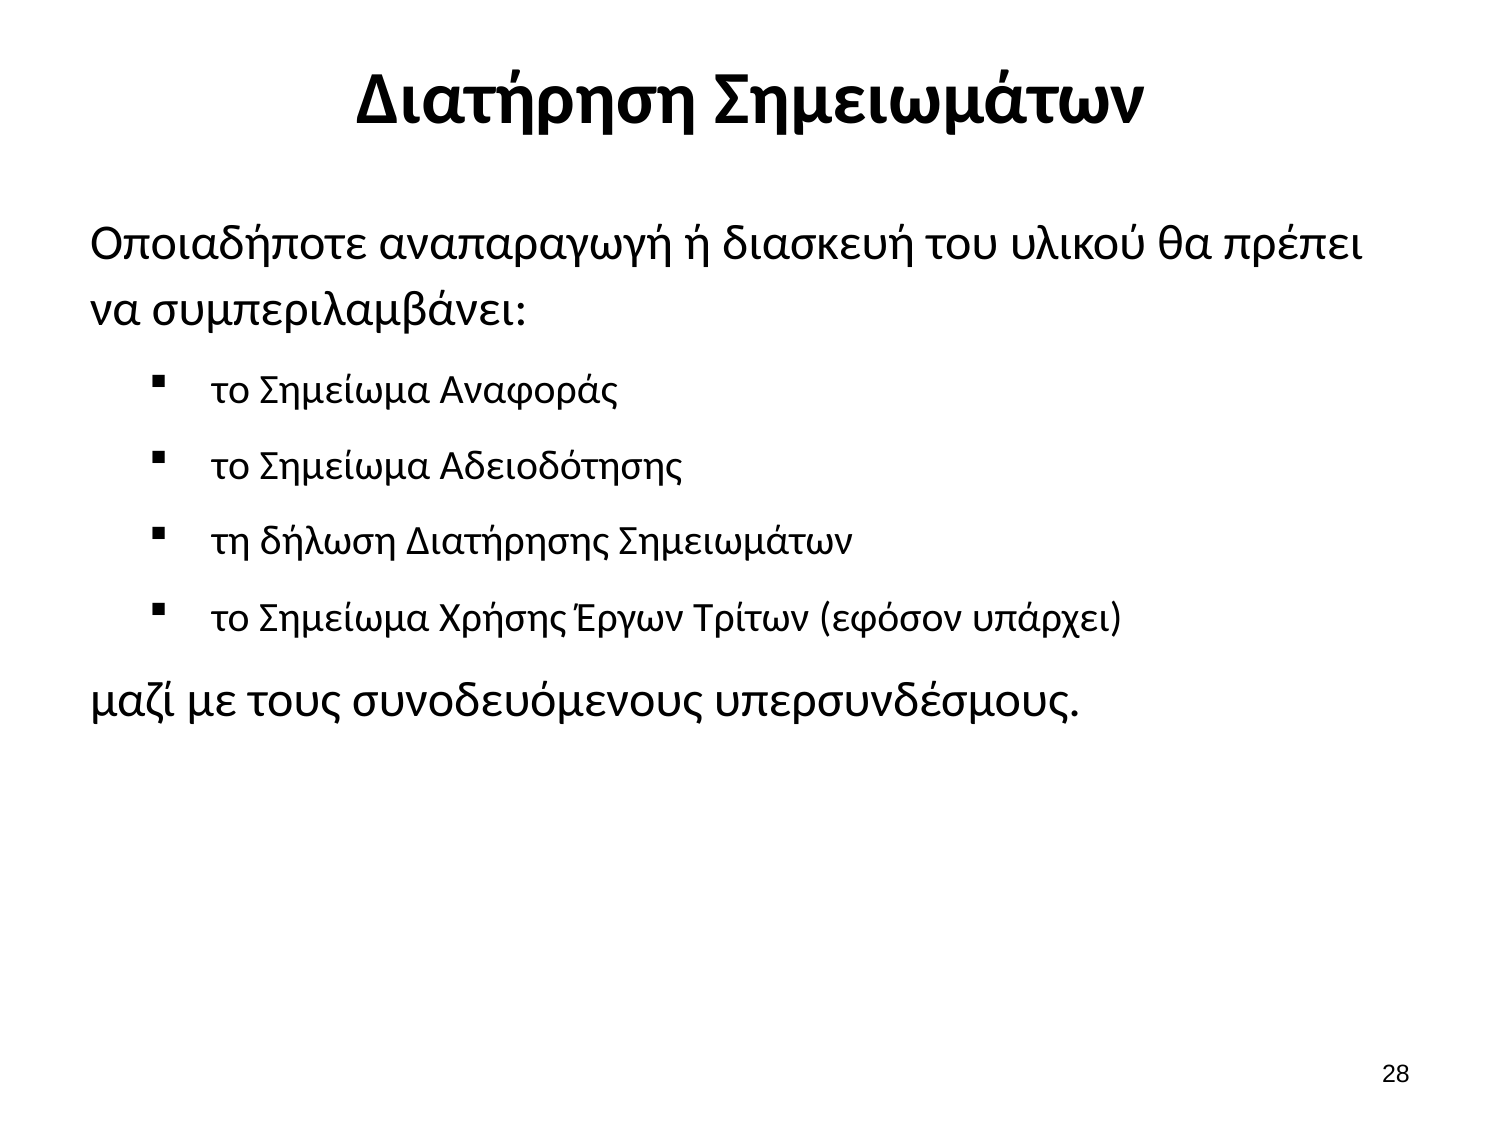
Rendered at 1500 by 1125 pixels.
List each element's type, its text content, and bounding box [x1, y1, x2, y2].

title Διατήρηση Σημειωμάτων [76, 19, 1427, 169]
slide_number 27 [1074, 1042, 1425, 1103]
list Οποιαδήποτε αναπαραγωγή ή διασκευή του υλικού θα πρέπει να συμπεριλαμβάνει: το Σημείωμα Αναφοράς το Σημείωμα Αδειοδότησης τη δήλωση Διατήρησης Σημειωμάτων το Σημείωμα Χρήσης Έργων Τρίτων (εφόσον υπάρχει) μαζί με τους συνοδευόμενους υπερσυνδέσμους. [75, 196, 1425, 1024]
